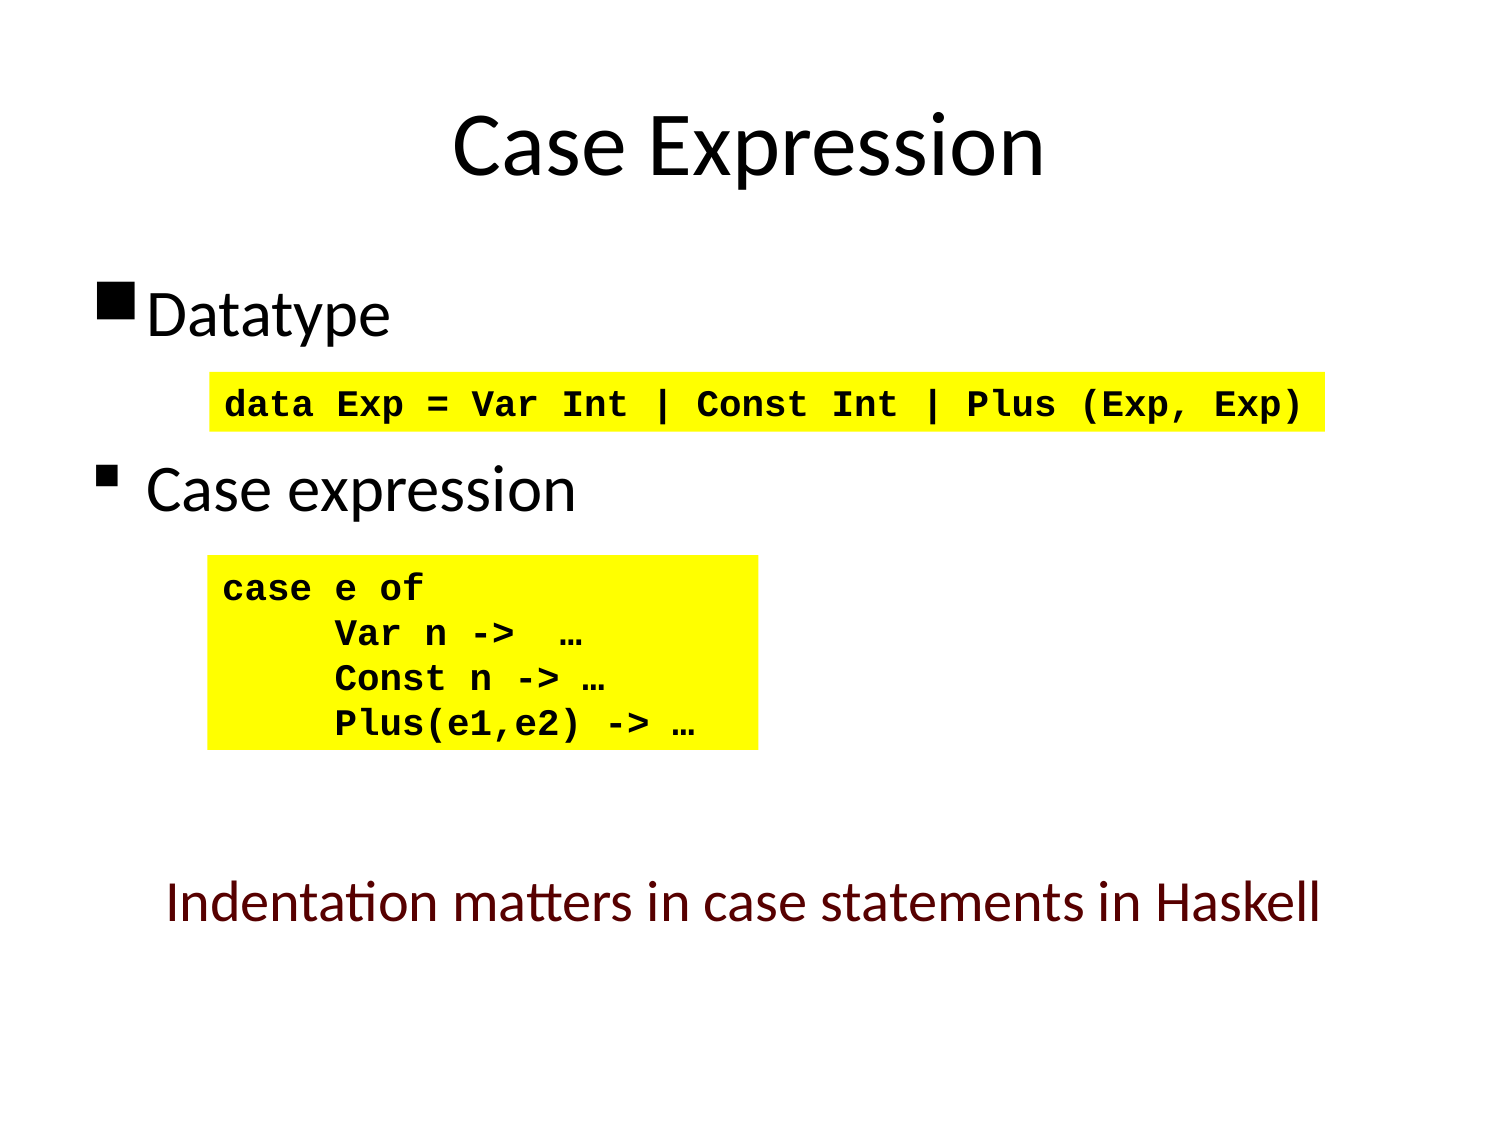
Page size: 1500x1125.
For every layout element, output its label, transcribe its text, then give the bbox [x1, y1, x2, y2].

text_box case e of Var n -> … Const n -> … Plus(e1,e2) -> … [207, 555, 759, 750]
list Datatype Case expression Indentation matters in case statements in Haskell [75, 262, 1463, 994]
text_box data Exp = Var Int | Const Int | Plus (Exp, Exp) [209, 371, 1325, 432]
title Case Expression [75, 45, 1425, 233]
